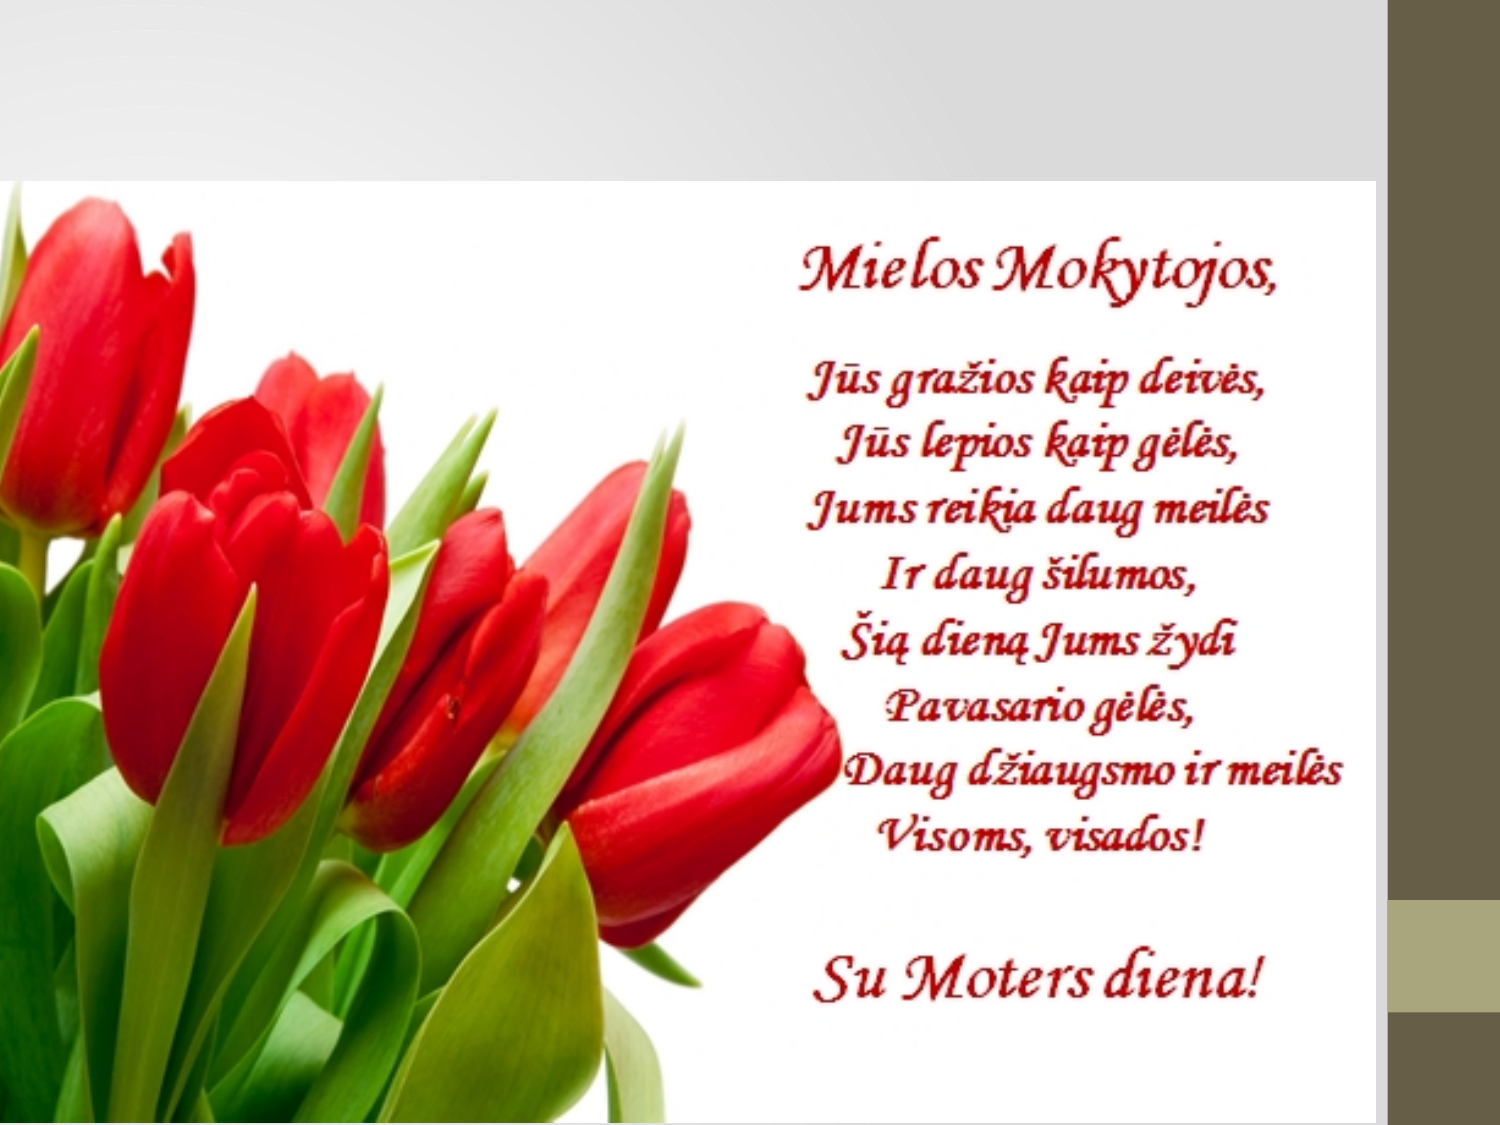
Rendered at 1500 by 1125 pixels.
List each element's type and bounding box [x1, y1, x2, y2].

picture [0, 181, 1377, 1124]
